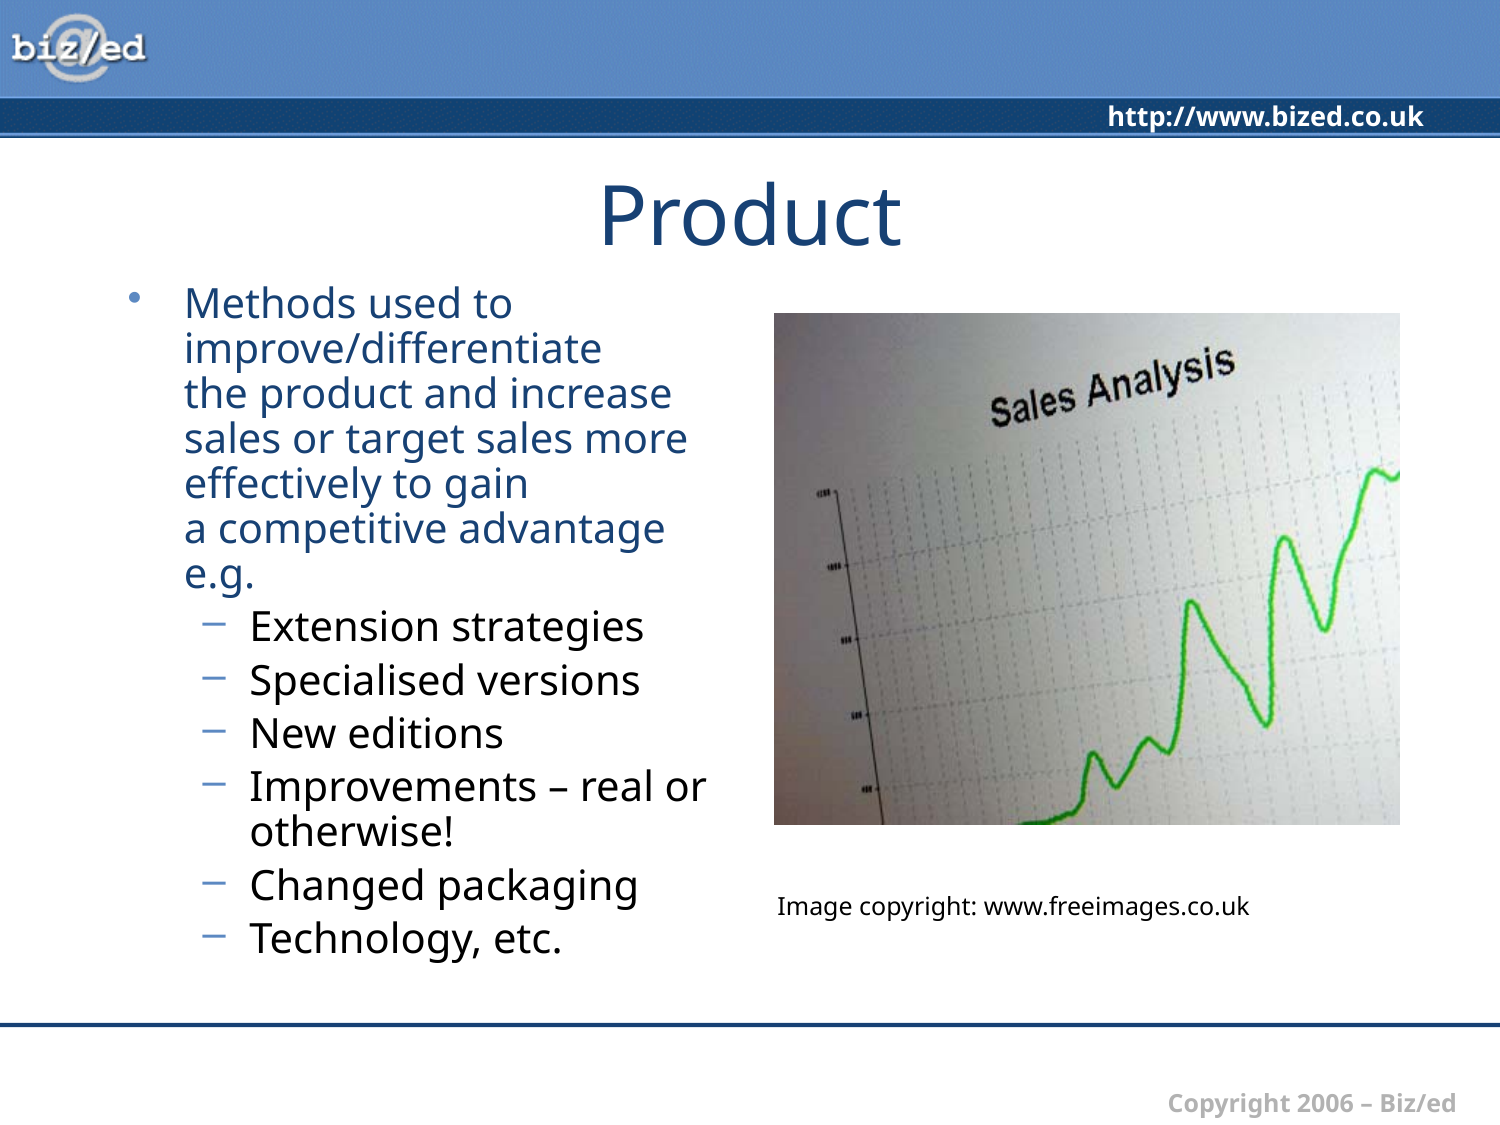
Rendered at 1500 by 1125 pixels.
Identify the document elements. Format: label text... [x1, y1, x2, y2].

title Product [112, 149, 1388, 276]
text_box Image copyright: www.freeimages.co.uk [762, 882, 1438, 928]
list Methods used to improve/differentiate the product and increase sales or target sales more effectively to gain a competitive advantage e.g. Extension strategies Specialised versions New editions Improvements – real or otherwise! Changed packaging Technology, etc. [112, 274, 738, 951]
picture [0, 0, 1500, 138]
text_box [774, 313, 1401, 826]
